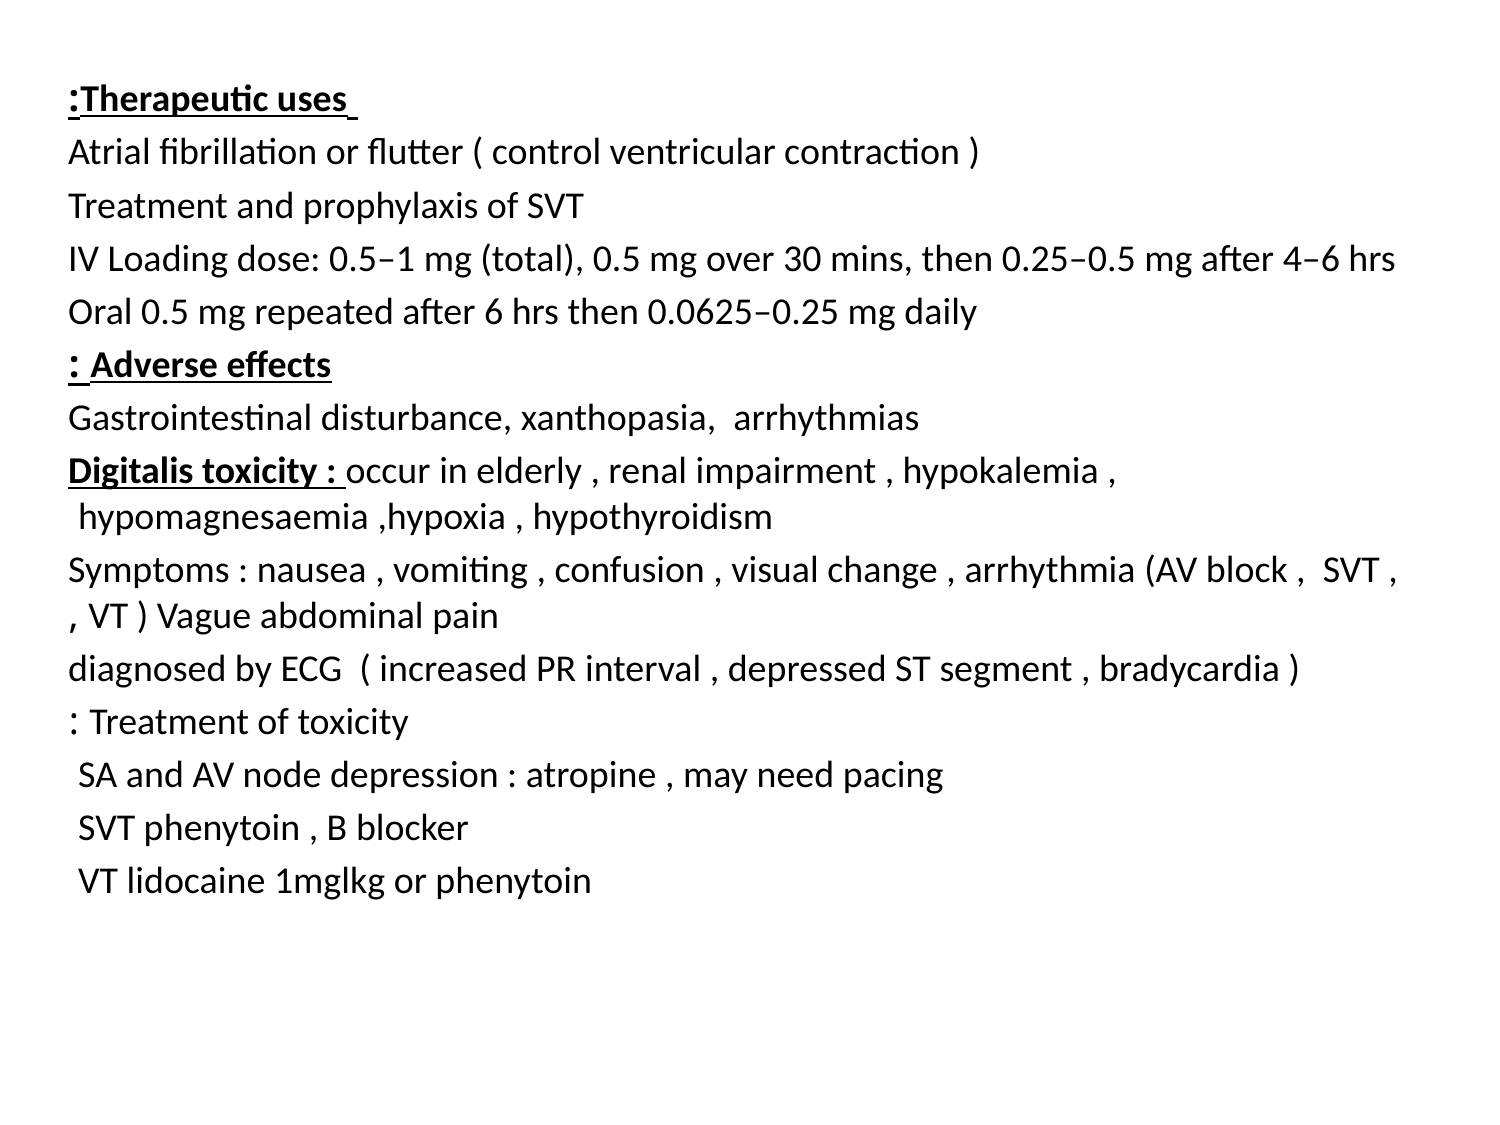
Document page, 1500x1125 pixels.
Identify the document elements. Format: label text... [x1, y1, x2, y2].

list Therapeutic uses: Atrial fibrillation or flutter ( control ventricular contraction ) Treatment and prophylaxis of SVT IV Loading dose: 0.5–1 mg (total), 0.5 mg over 30 mins, then 0.25–0.5 mg after 4–6 hrs Oral 0.5 mg repeated after 6 hrs then 0.0625–0.25 mg daily Adverse effects : Gastrointestinal disturbance, xanthopasia, arrhythmias Digitalis toxicity : occur in elderly , renal impairment , hypokalemia , hypomagnesaemia ,hypoxia , hypothyroidism Symptoms : nausea , vomiting , confusion , visual change , arrhythmia (AV block , SVT , VT ) Vague abdominal pain , diagnosed by ECG ( increased PR interval , depressed ST segment , bradycardia ) Treatment of toxicity : SA and AV node depression : atropine , may need pacing SVT phenytoin , B blocker VT lidocaine 1mglkg or phenytoin [53, 66, 1425, 1005]
